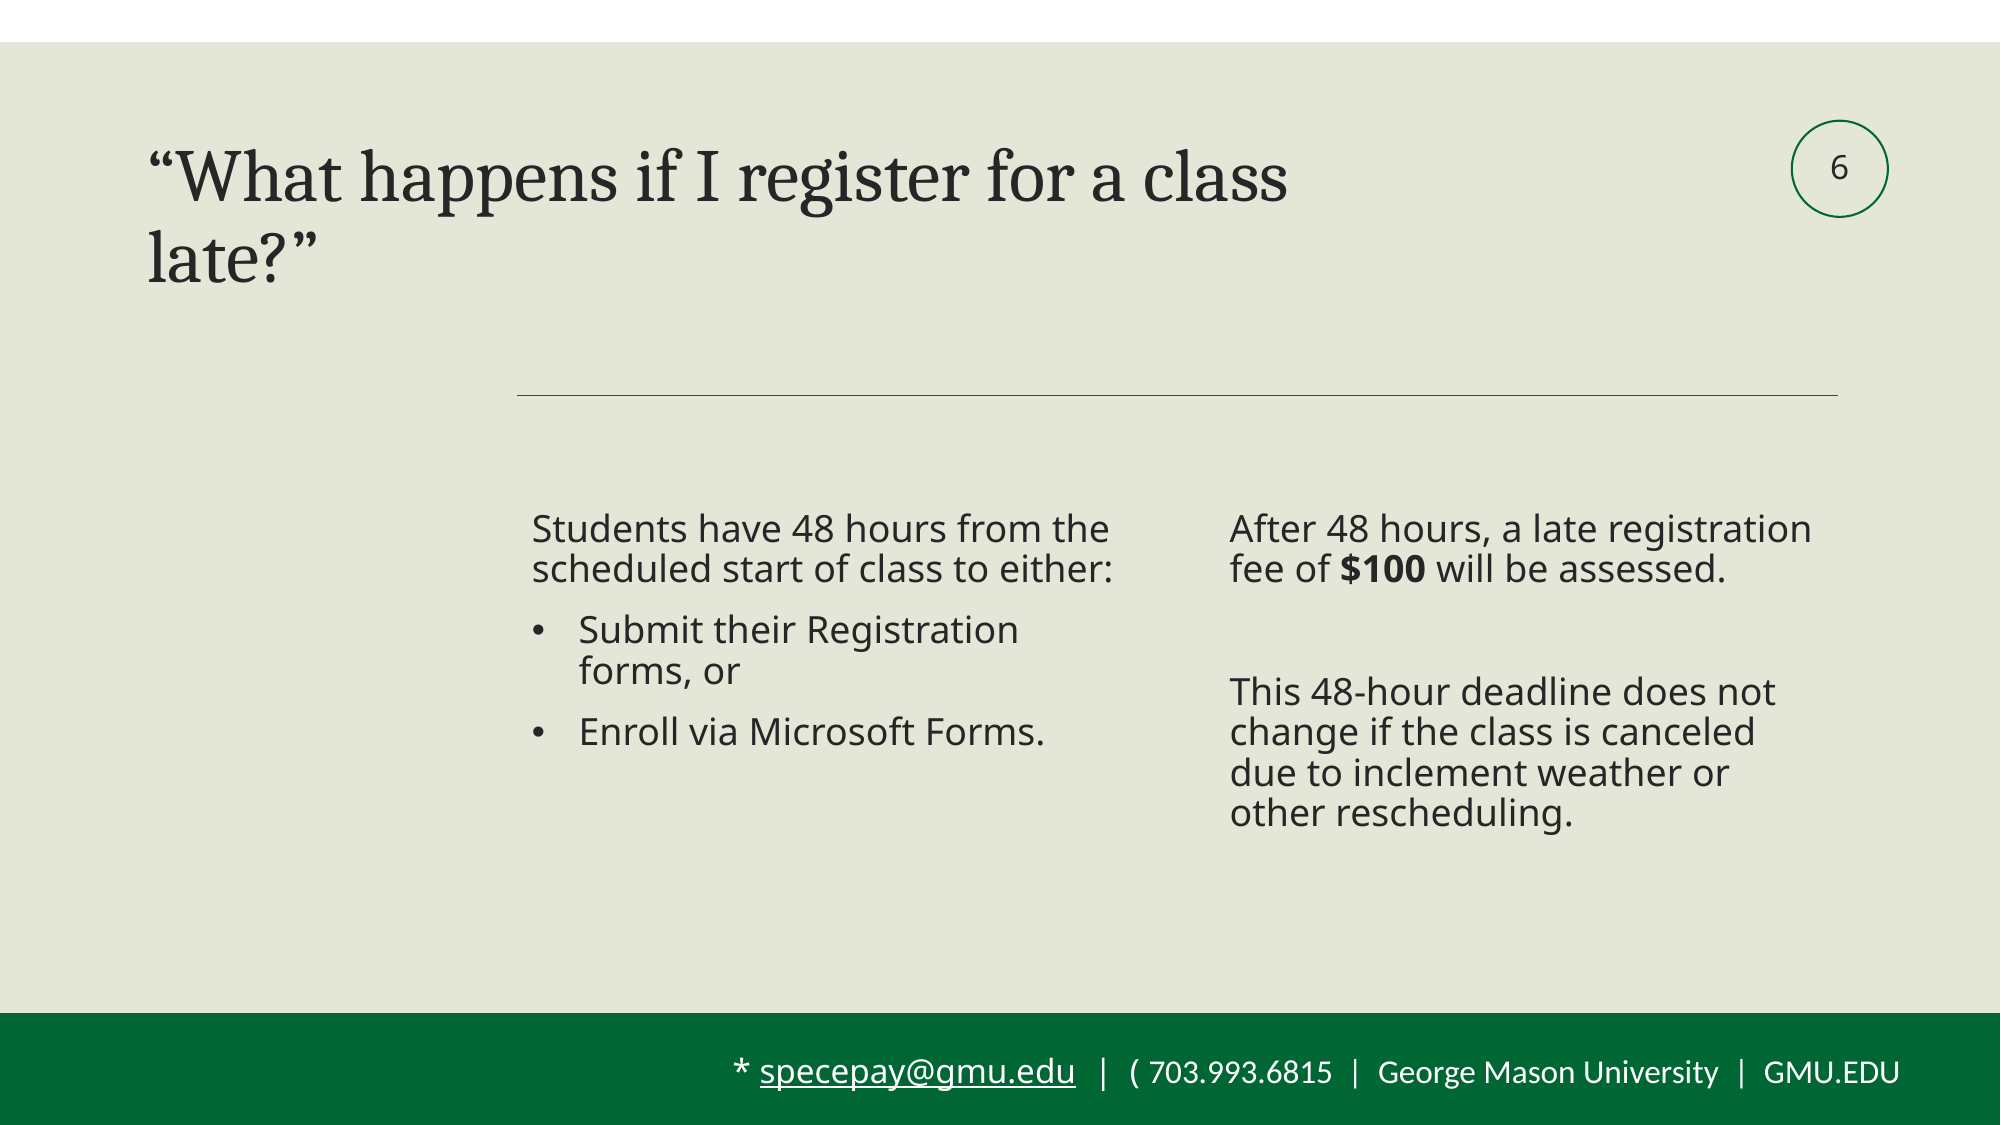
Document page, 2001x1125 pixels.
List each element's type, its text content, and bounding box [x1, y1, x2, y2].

title “What happens if I register for a class late?” [132, 129, 1410, 252]
list After 48 hours, a late registration fee of $100 will be assessed. This 48-hour deadline does not change if the class is canceled due to inclement weather or other rescheduling. [1214, 502, 1839, 996]
slide_number 6 [1803, 138, 1876, 199]
list Students have 48 hours from the scheduled start of class to either: Submit their Registration forms, or Enroll via Microsoft Forms. [516, 502, 1141, 937]
footer * specepay@gmu.edu | ( 703.993.6815 | George Mason University | GMU.EDU [99, 1042, 1917, 1103]
